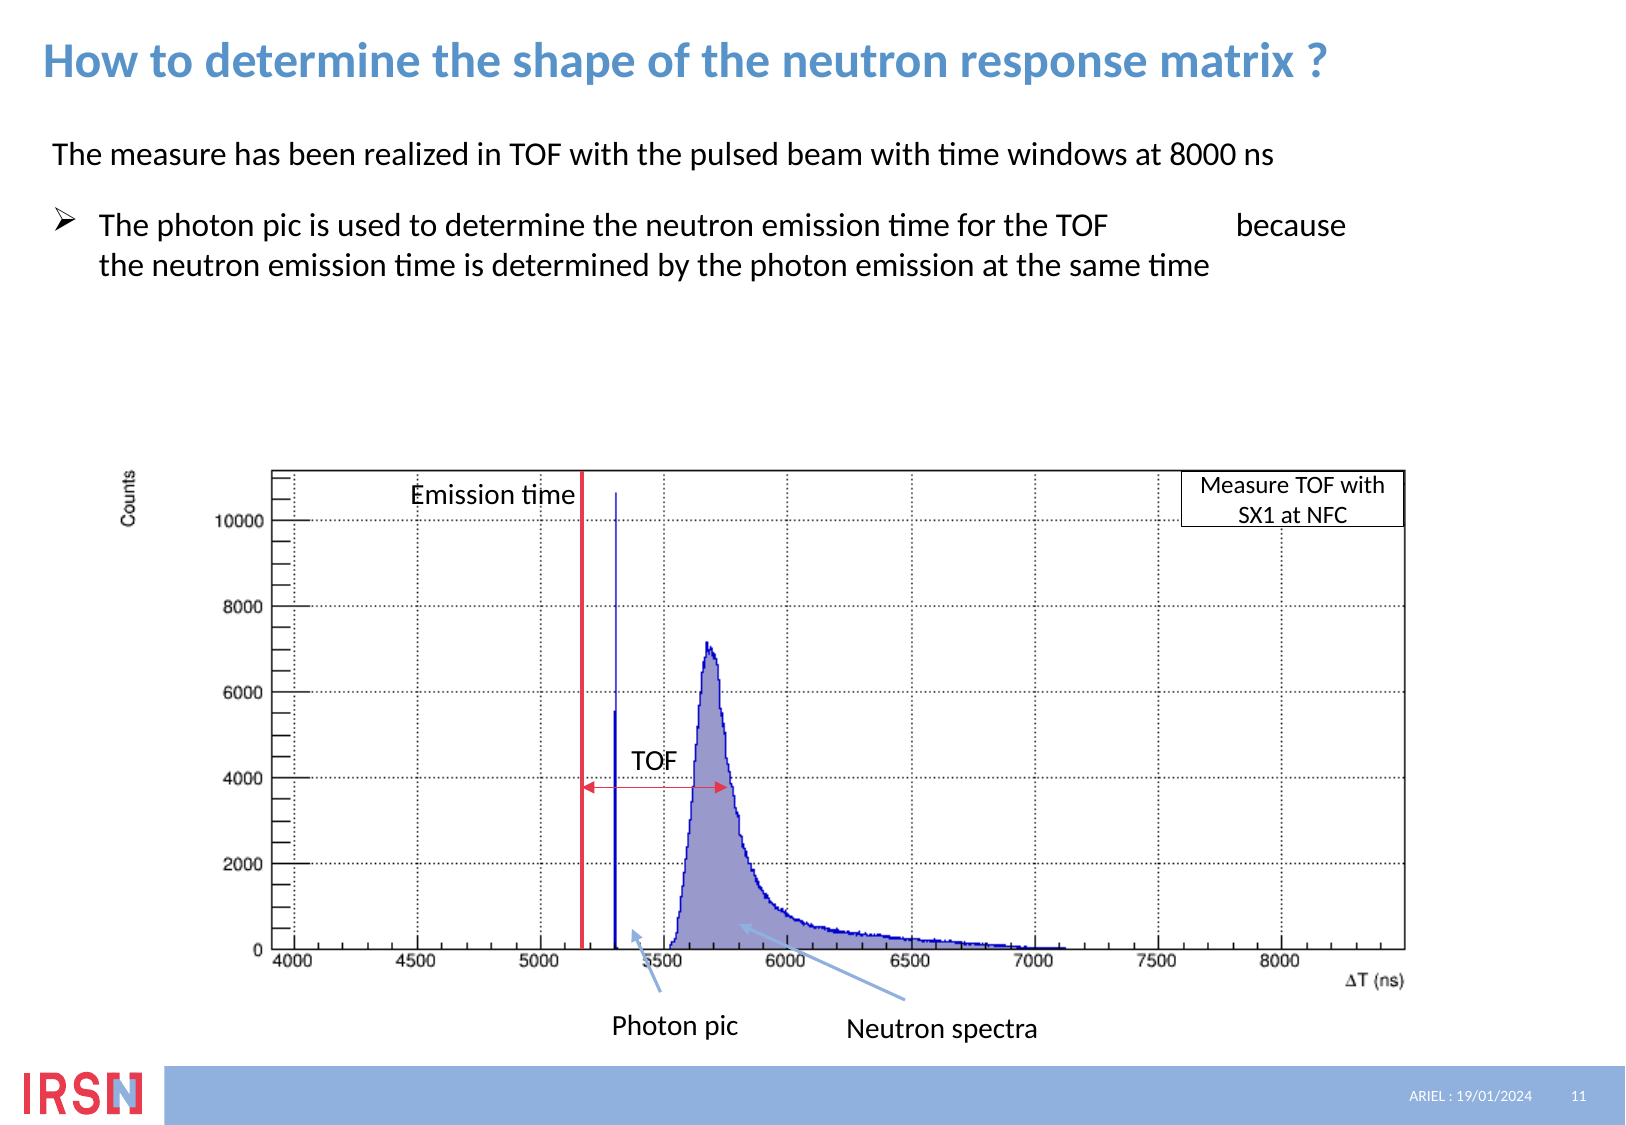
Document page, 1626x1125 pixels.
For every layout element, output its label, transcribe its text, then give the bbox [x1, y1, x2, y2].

picture [88, 443, 1505, 994]
title How to determine the shape of the neutron response matrix ? [31, 20, 1409, 115]
slide_number 11 [1533, 1065, 1625, 1125]
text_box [738, 923, 906, 1001]
text_box Neutron spectra [751, 1002, 1134, 1052]
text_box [631, 928, 661, 993]
footer ARIEL : 19/01/2024 [449, 1065, 1533, 1125]
text_box The photon pic is used to determine the neutron emission time for the TOF because the neutron emission time is determined by the photon emission at the same time [37, 196, 1366, 331]
text_box The measure has been realized in TOF with the pulsed beam with time windows at 8000 ns [37, 124, 1313, 180]
text_box Photon pic [552, 1002, 751, 1049]
